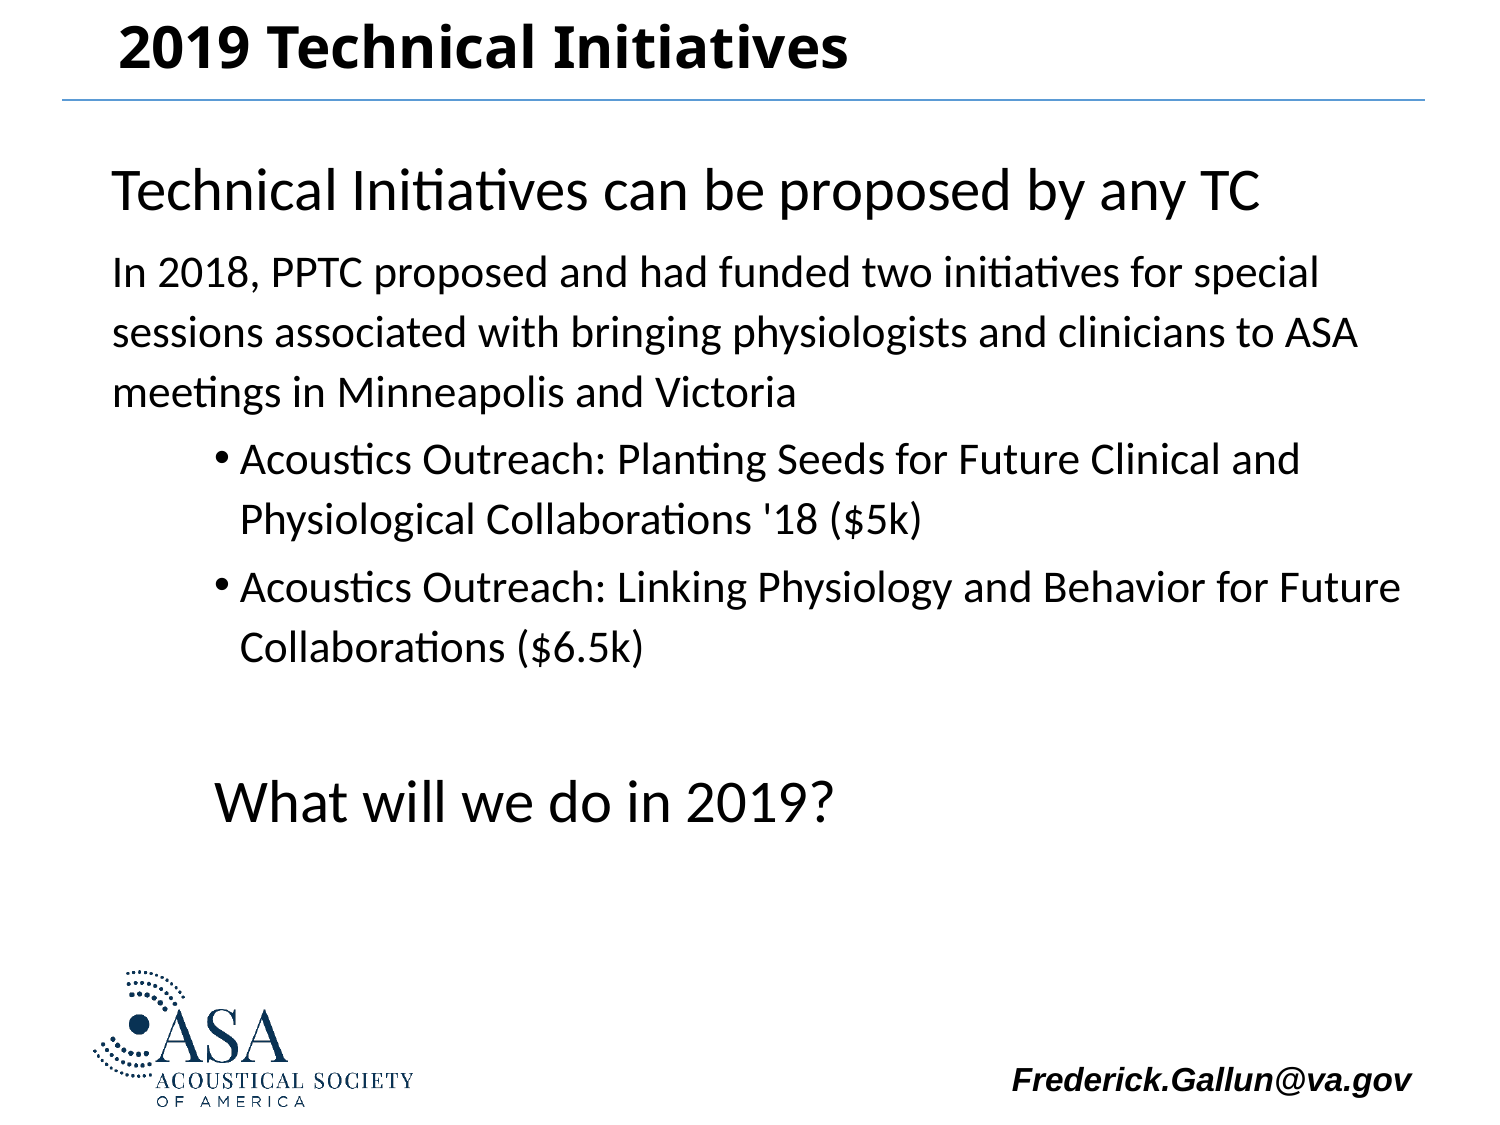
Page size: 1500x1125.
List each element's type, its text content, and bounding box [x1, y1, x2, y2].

title 2019 Technical Initiatives [103, 0, 1397, 100]
picture [93, 970, 413, 1107]
list Technical Initiatives can be proposed by any TC In 2018, PPTC proposed and had funded two initiatives for special sessions associated with bringing physiologists and clinicians to ASA meetings in Minneapolis and Victoria Acoustics Outreach: Planting Seeds for Future Clinical and Physiological Collaborations '18 ($5k) Acoustics Outreach: Linking Physiology and Behavior for Future Collaborations ($6.5k) What will we do in 2019? [96, 135, 1450, 849]
